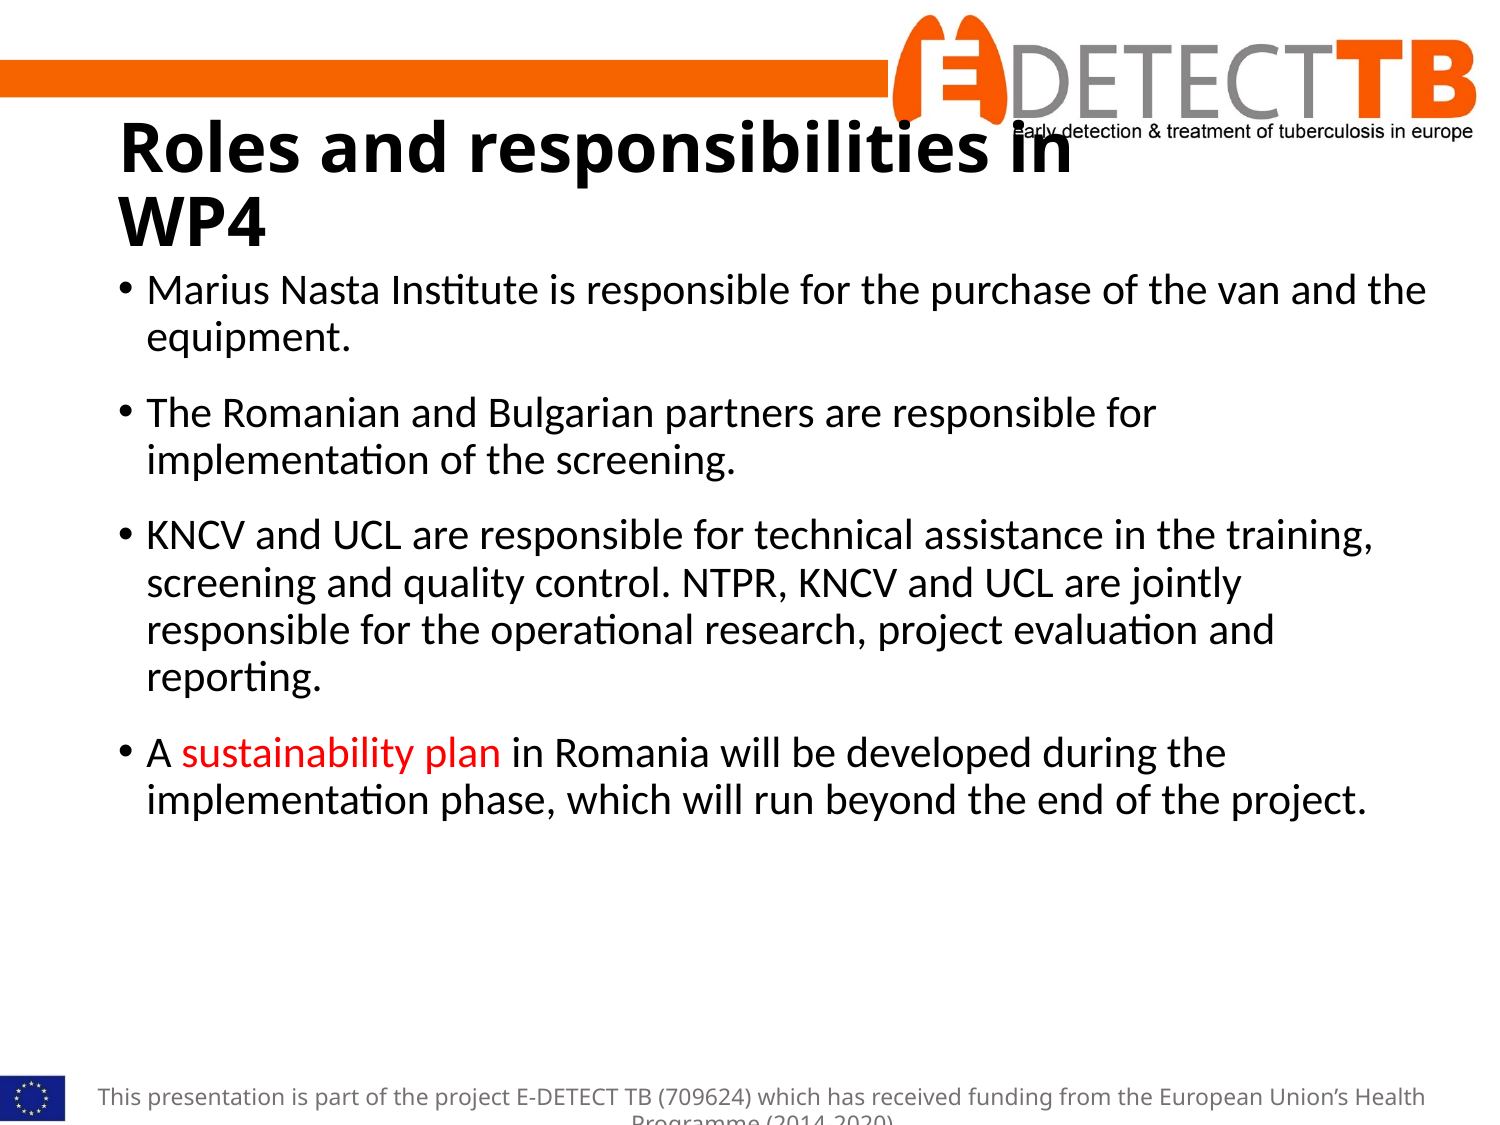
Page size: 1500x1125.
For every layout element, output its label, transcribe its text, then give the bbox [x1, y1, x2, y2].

picture [888, 12, 1480, 146]
list Marius Nasta Institute is responsible for the purchase of the van and the equipment. The Romanian and Bulgarian partners are responsible for implementation of the screening. KNCV and UCL are responsible for technical assistance in the training, screening and quality control. NTPR, KNCV and UCL are jointly responsible for the operational research, project evaluation and reporting. A sustainability plan in Romania will be developed during the implementation phase, which will run beyond the end of the project. [103, 259, 1461, 1014]
title Roles and responsibilities in WP4 [103, 97, 1240, 278]
picture [0, 1074, 66, 1122]
